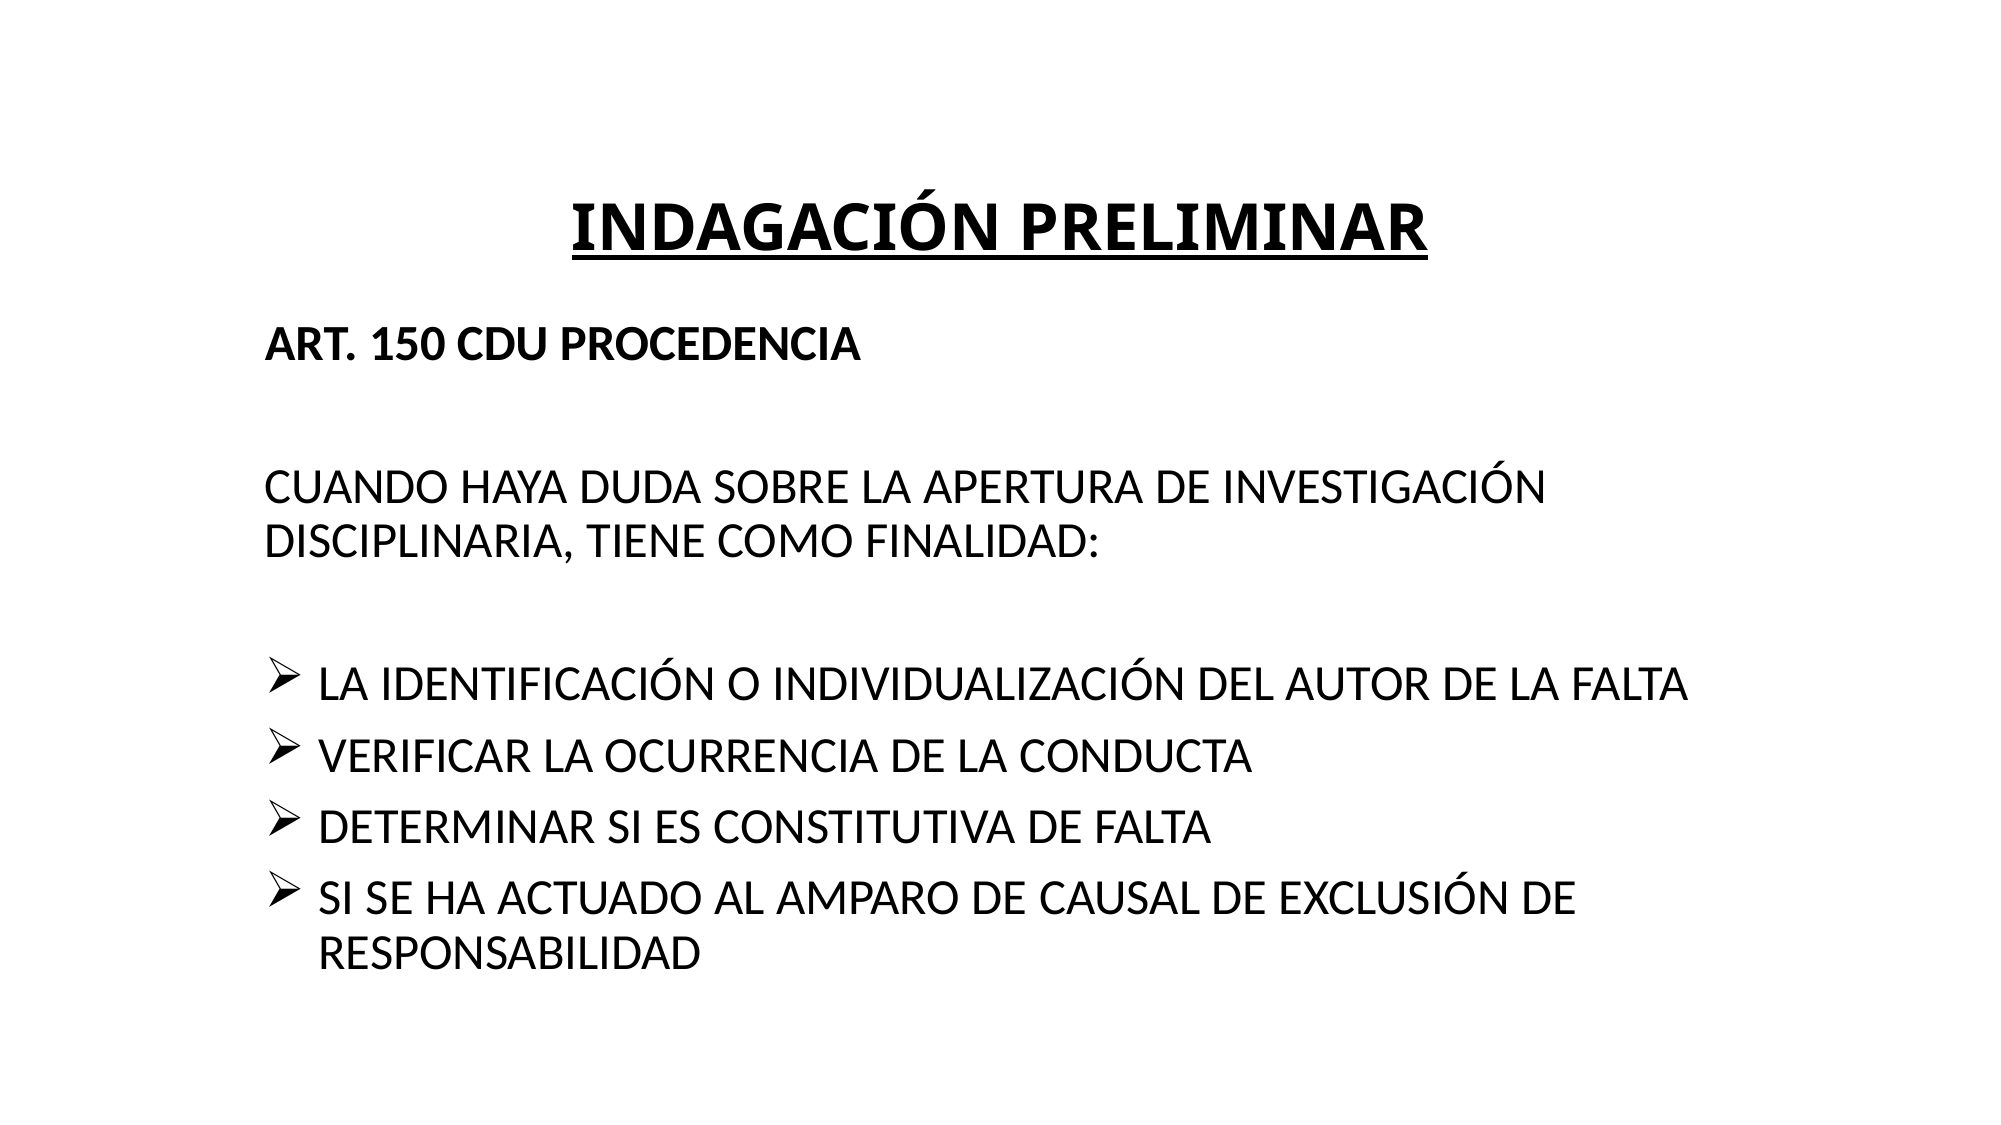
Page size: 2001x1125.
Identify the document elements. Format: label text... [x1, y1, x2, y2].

title INDAGACIÓN PRELIMINAR [249, 184, 1750, 272]
subtitle ART. 150 CDU PROCEDENCIA CUANDO HAYA DUDA SOBRE LA APERTURA DE INVESTIGACIÓN DISCIPLINARIA, TIENE COMO FINALIDAD: LA IDENTIFICACIÓN O INDIVIDUALIZACIÓN DEL AUTOR DE LA FALTA VERIFICAR LA OCURRENCIA DE LA CONDUCTA DETERMINAR SI ES CONSTITUTIVA DE FALTA SI SE HA ACTUADO AL AMPARO DE CAUSAL DE EXCLUSIÓN DE RESPONSABILIDAD [249, 309, 1750, 1004]
